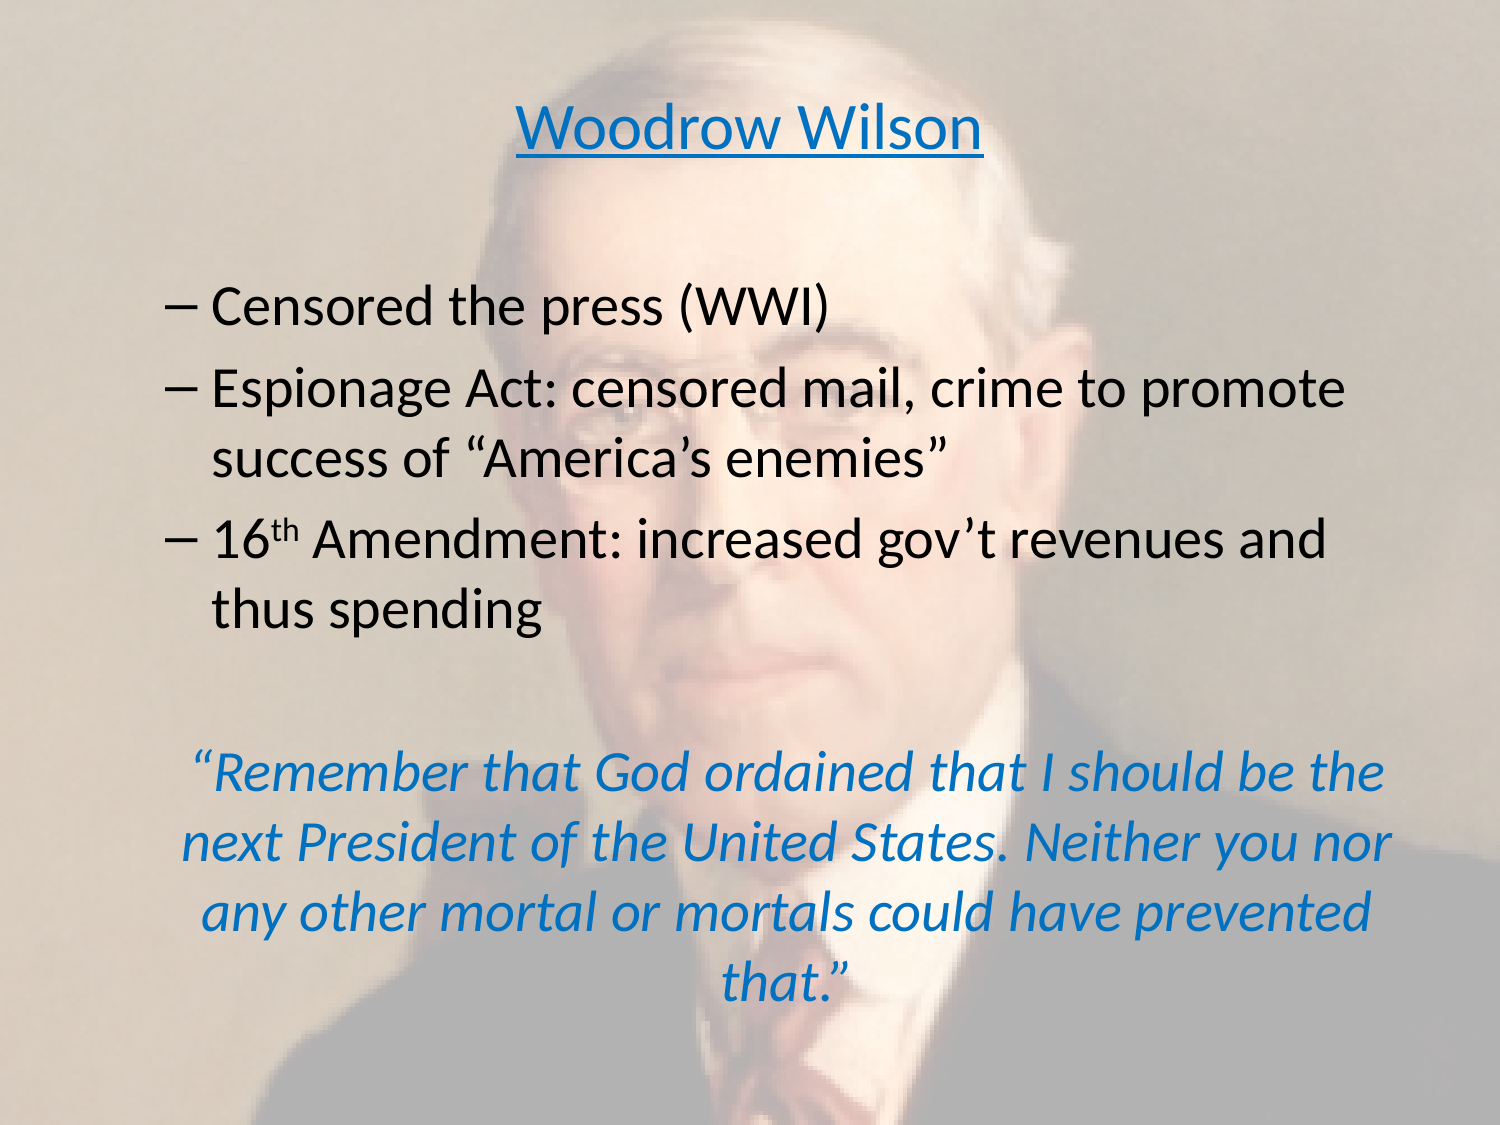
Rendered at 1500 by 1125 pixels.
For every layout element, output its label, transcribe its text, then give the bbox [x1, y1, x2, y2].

list Woodrow Wilson Censored the press (WWI) Espionage Act: censored mail, crime to promote success of “America’s enemies” 16th Amendment: increased gov’t revenues and thus spending “Remember that God ordained that I should be the next President of the United States. Neither you nor any other mortal or mortals could have prevented that.” [75, 75, 1425, 1075]
